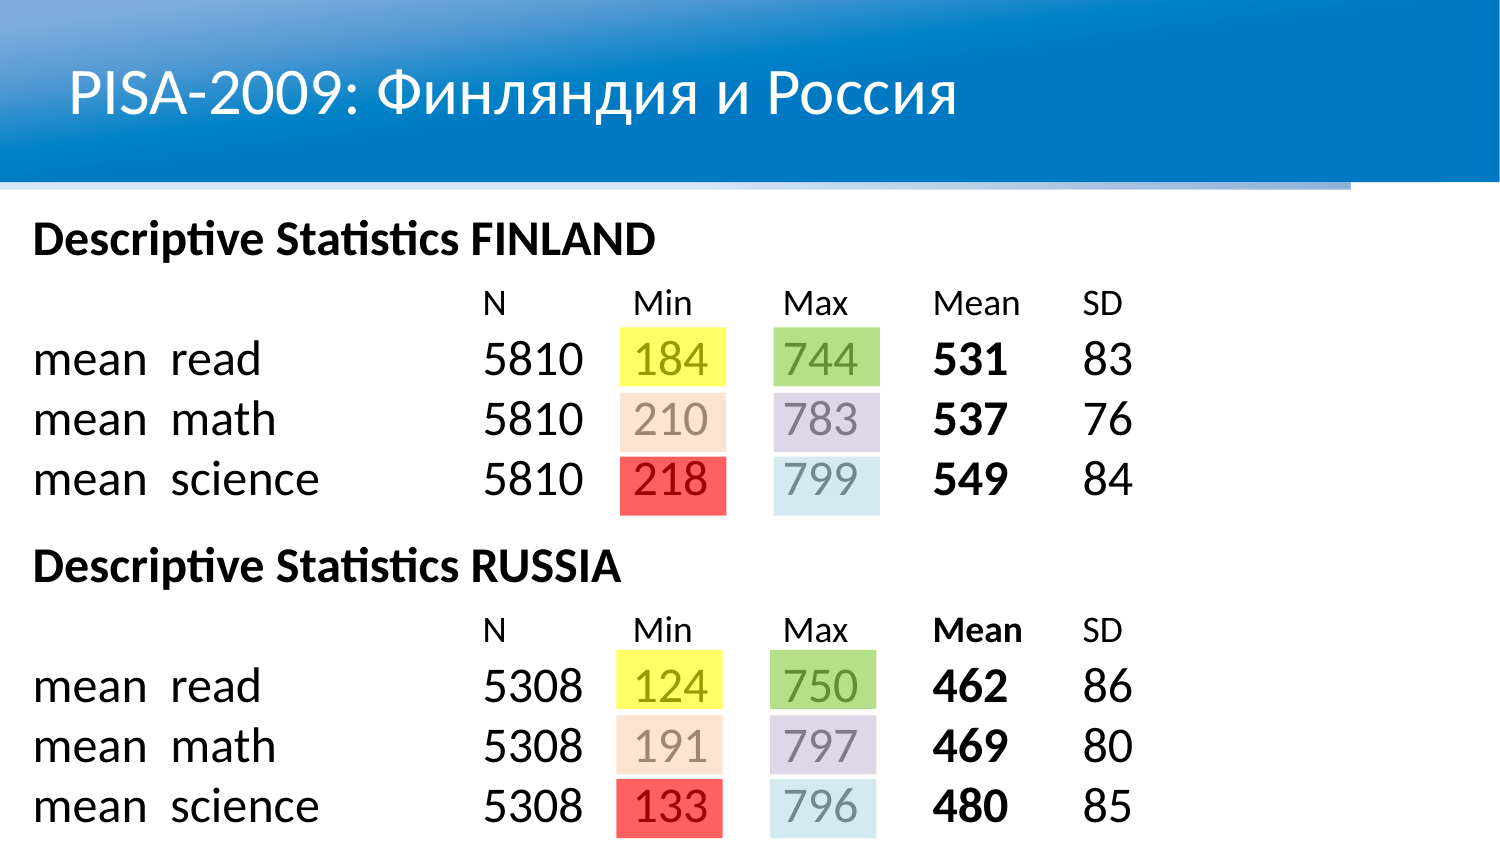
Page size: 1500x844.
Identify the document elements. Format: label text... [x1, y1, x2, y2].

picture [0, 0, 1500, 191]
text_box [616, 327, 727, 392]
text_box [769, 456, 881, 839]
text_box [769, 392, 881, 456]
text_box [616, 392, 727, 456]
text_box Descriptive Statistics FINLAND N Min Max Mean SD mean read 5810 184 744 531 83 mean math 5810 210 783 537 76 mean science 5810 218 799 549 84 Descriptive Statistics RUSSIA N Min Max Mean SD mean read 5308 124 750 462 86 mean math 5308 191 797 469 80 mean science 5308 133 796 480 85 [17, 198, 1477, 824]
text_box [616, 456, 727, 839]
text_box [769, 327, 881, 392]
